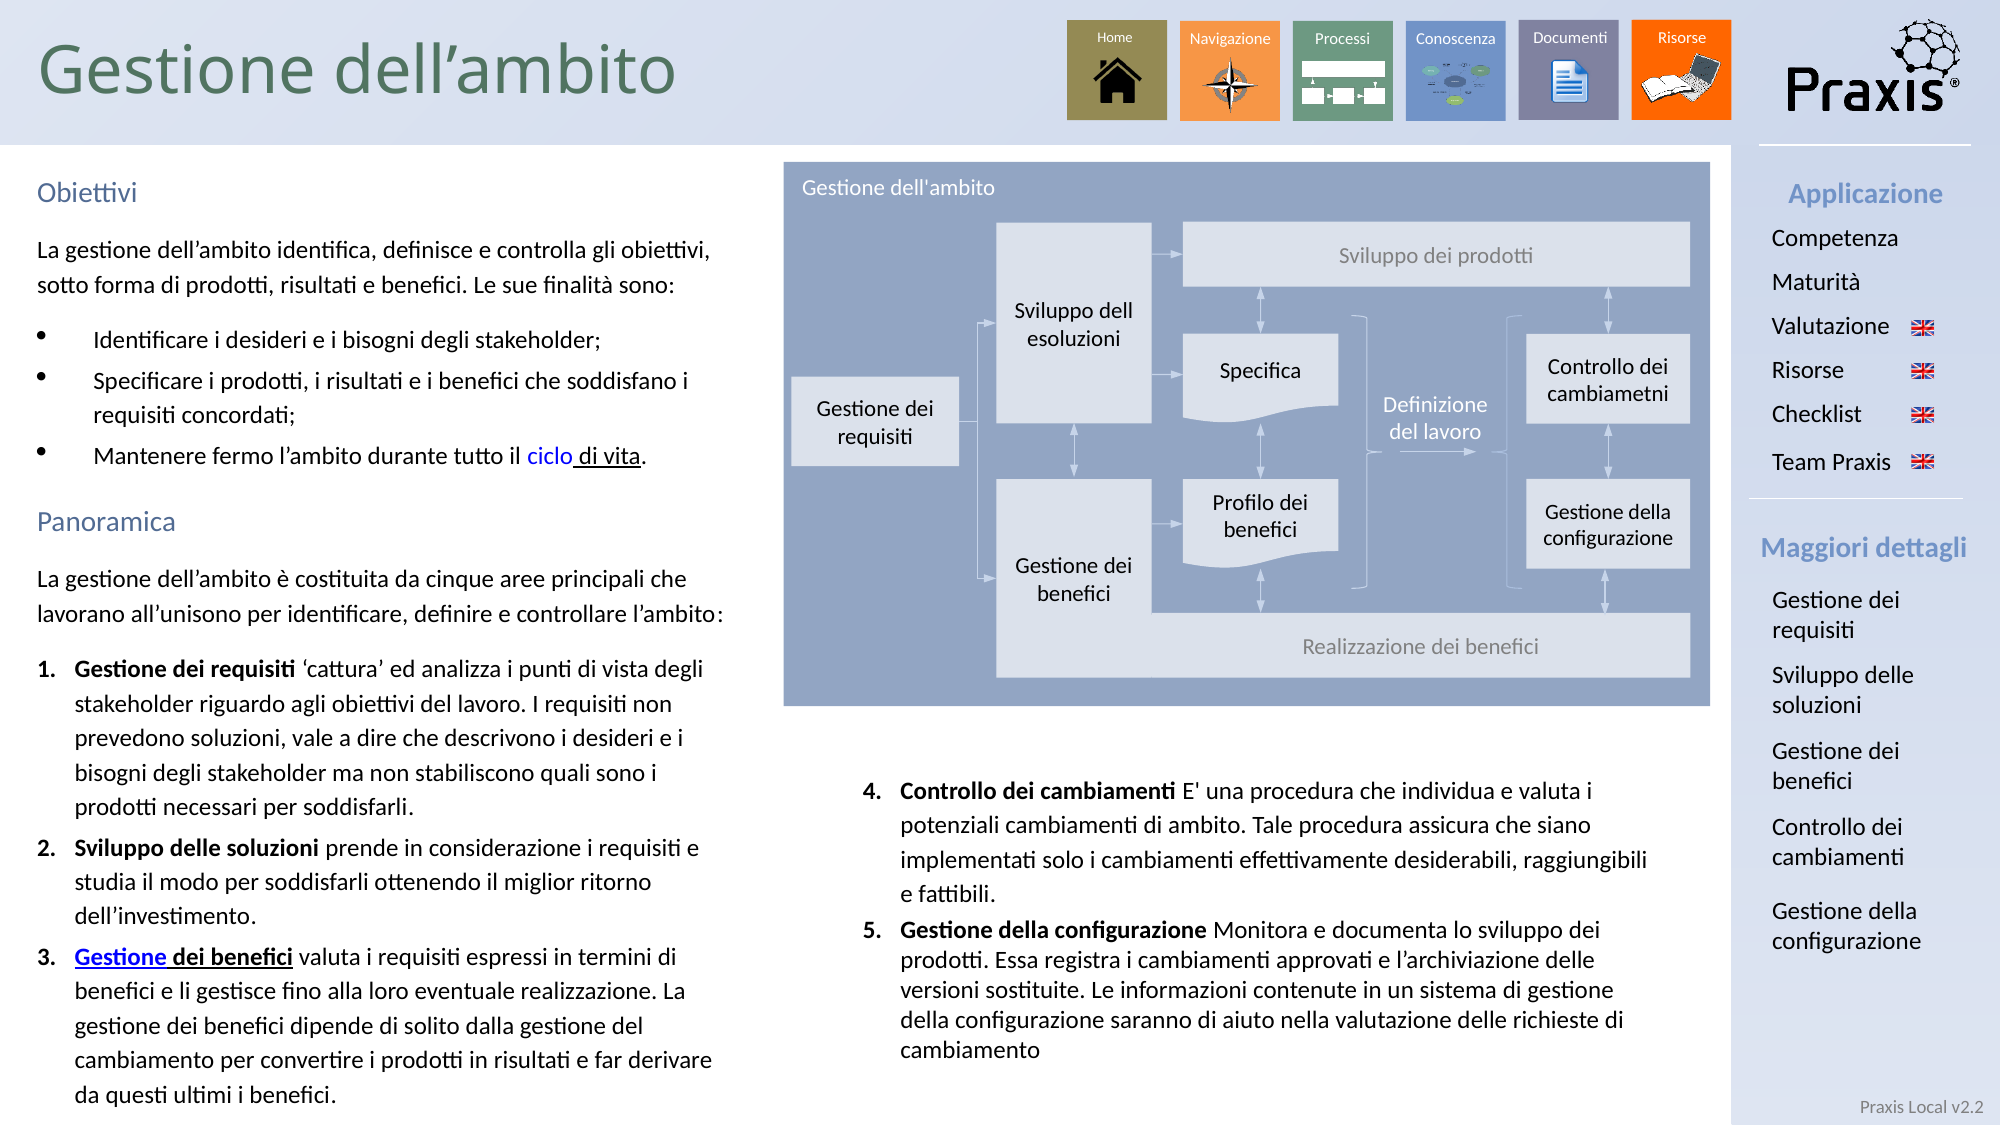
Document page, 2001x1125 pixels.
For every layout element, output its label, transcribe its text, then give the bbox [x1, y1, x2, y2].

text_box Competenza [1757, 217, 1915, 260]
text_box Sviluppo delle soluzioni [1757, 651, 1949, 727]
picture [1202, 57, 1258, 113]
picture [1422, 61, 1490, 105]
picture [1138, 57, 1142, 103]
picture [1302, 61, 1385, 104]
text_box Obiettivi La gestione dell’ambito identifica, definisce e controlla gli obiettivi, sotto forma di prodotti, risultati e benefici. Le sue finalità sono: Identificare i desideri e i bisogni degli stakeholder; Specificare i prodotti, i risultati e i benefici che soddisfano i requisiti concordati; Mantenere fermo l’ambito durante tutto il ciclo di vita. [22, 160, 756, 477]
text_box Maturità [1757, 258, 1876, 303]
text_box Panoramica La gestione dell’ambito è costituita da cinque aree principali che lavorano all’unisono per identificare, definire e controllare l’ambito: Gestione dei requisiti ‘cattura’ ed analizza i punti di vista degli stakeholder riguardo agli obiettivi del lavoro. I requisiti non prevedono soluzioni, vale a dire che descrivono i desideri e i bisogni degli stakeholder ma non stabiliscono quali sono i prodotti necessari per soddisfarli. Sviluppo delle soluzioni prende in considerazione i requisiti e studia il modo per soddisfarli ottenendo il miglior ritorno dell’investimento. Gestione dei benefici valuta i requisiti espressi in termini di benefici e li gestisce fino alla loro eventuale realizzazione. La gestione dei benefici dipende di solito dalla gestione del cambiamento per convertire i prodotti in risultati e far derivare da questi ultimi i benefici. [22, 490, 756, 1116]
picture [1911, 453, 1935, 470]
picture [1911, 407, 1935, 423]
picture [1911, 320, 1935, 336]
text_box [783, 161, 1711, 707]
text_box Checklist [1757, 389, 1877, 435]
text_box Risorse [1757, 346, 1860, 391]
text_box Valutazione [1756, 302, 1906, 347]
picture [1639, 53, 1721, 104]
text_box [1766, 15, 1968, 128]
text_box Controllo dei cambiamenti [1757, 803, 1949, 878]
text_box Controllo dei cambiamenti E' una procedura che individua e valuta i potenziali cambiamenti di ambito. Tale procedura assicura che siano implementati solo i cambiamenti effettivamente desiderabili, raggiungibili e fattibili. Gestione della configurazione Monitora e documenta lo sviluppo dei prodotti. Essa registra i cambiamenti approvati e l’archiviazione delle versioni sostituite. Le informazioni contenute in un sistema di gestione della configurazione saranno di aiuto nella valutazione delle richieste di cambiamento [848, 762, 1673, 1071]
text_box Applicazione [1735, 166, 1997, 217]
text_box Team Praxis [1757, 438, 1907, 484]
picture [1544, 55, 1596, 107]
text_box Gestione dei requisiti [1757, 575, 1996, 651]
picture [1911, 363, 1935, 379]
text_box Gestione della configurazione [1757, 887, 1949, 962]
text_box Gestione dei benefici [1757, 727, 1949, 802]
title Gestione dell’ambito [22, 3, 1138, 140]
text_box Maggiori dettagli [1745, 521, 1983, 571]
